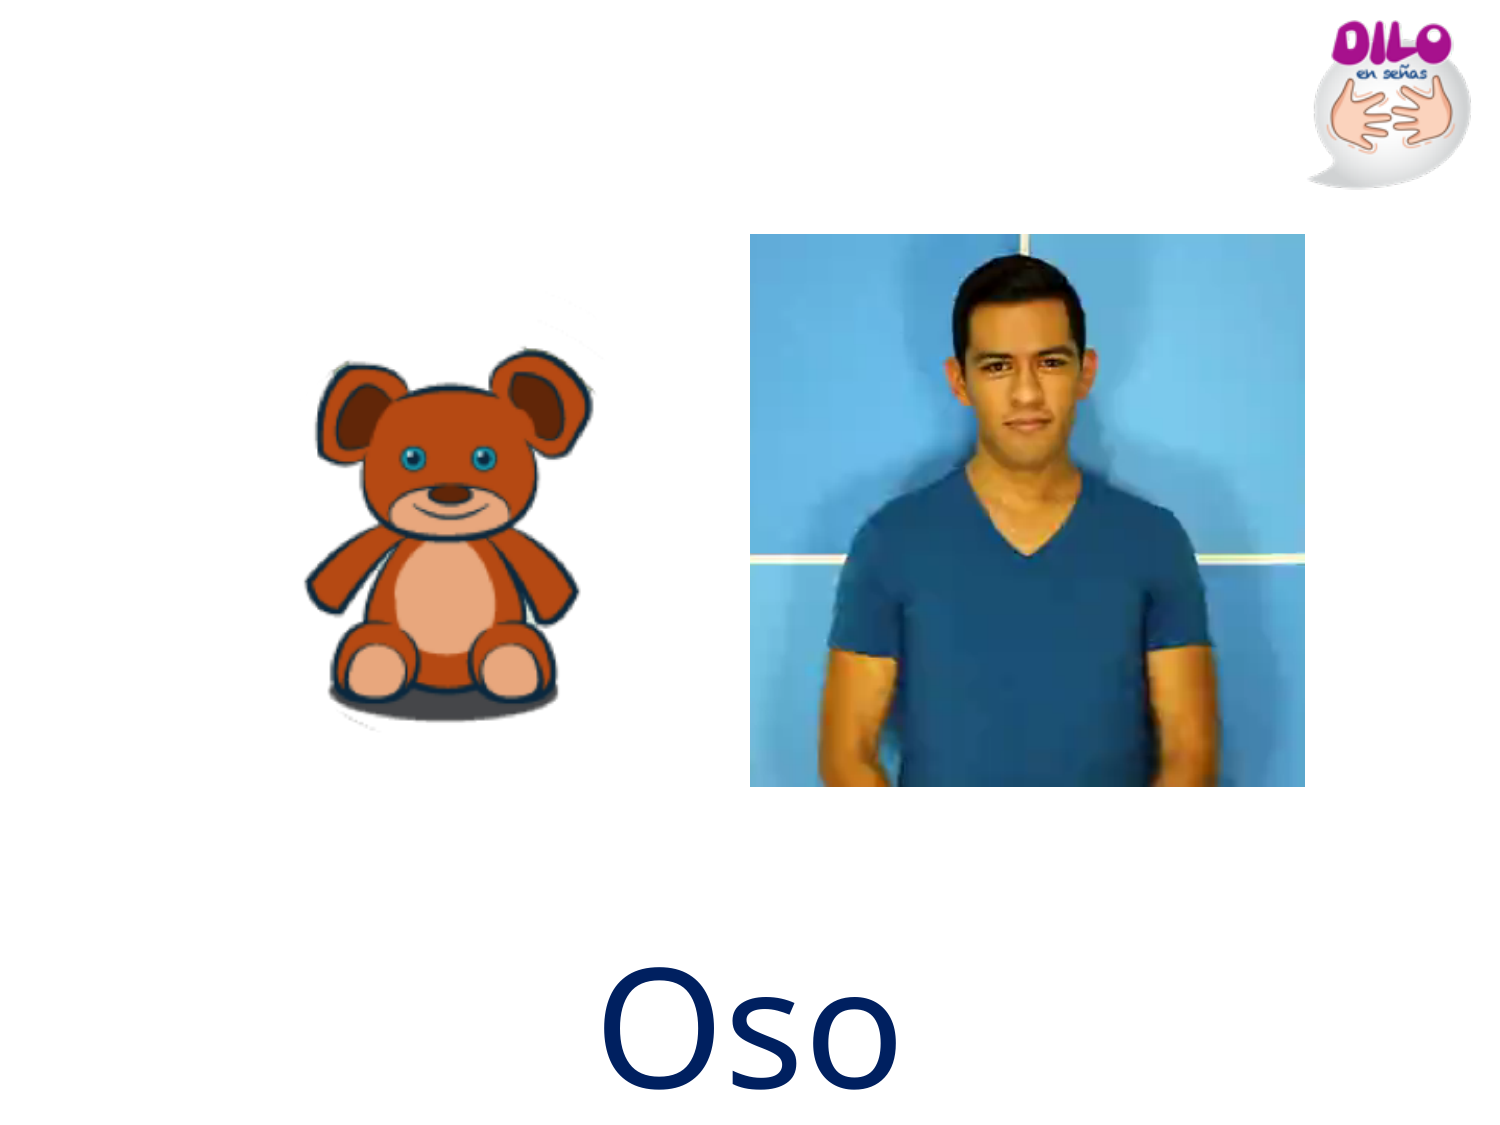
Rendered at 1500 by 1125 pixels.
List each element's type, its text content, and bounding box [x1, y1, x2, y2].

text_box Oso [0, 879, 1500, 1125]
picture [1305, 19, 1477, 191]
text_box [749, 233, 1306, 787]
picture [268, 268, 627, 752]
